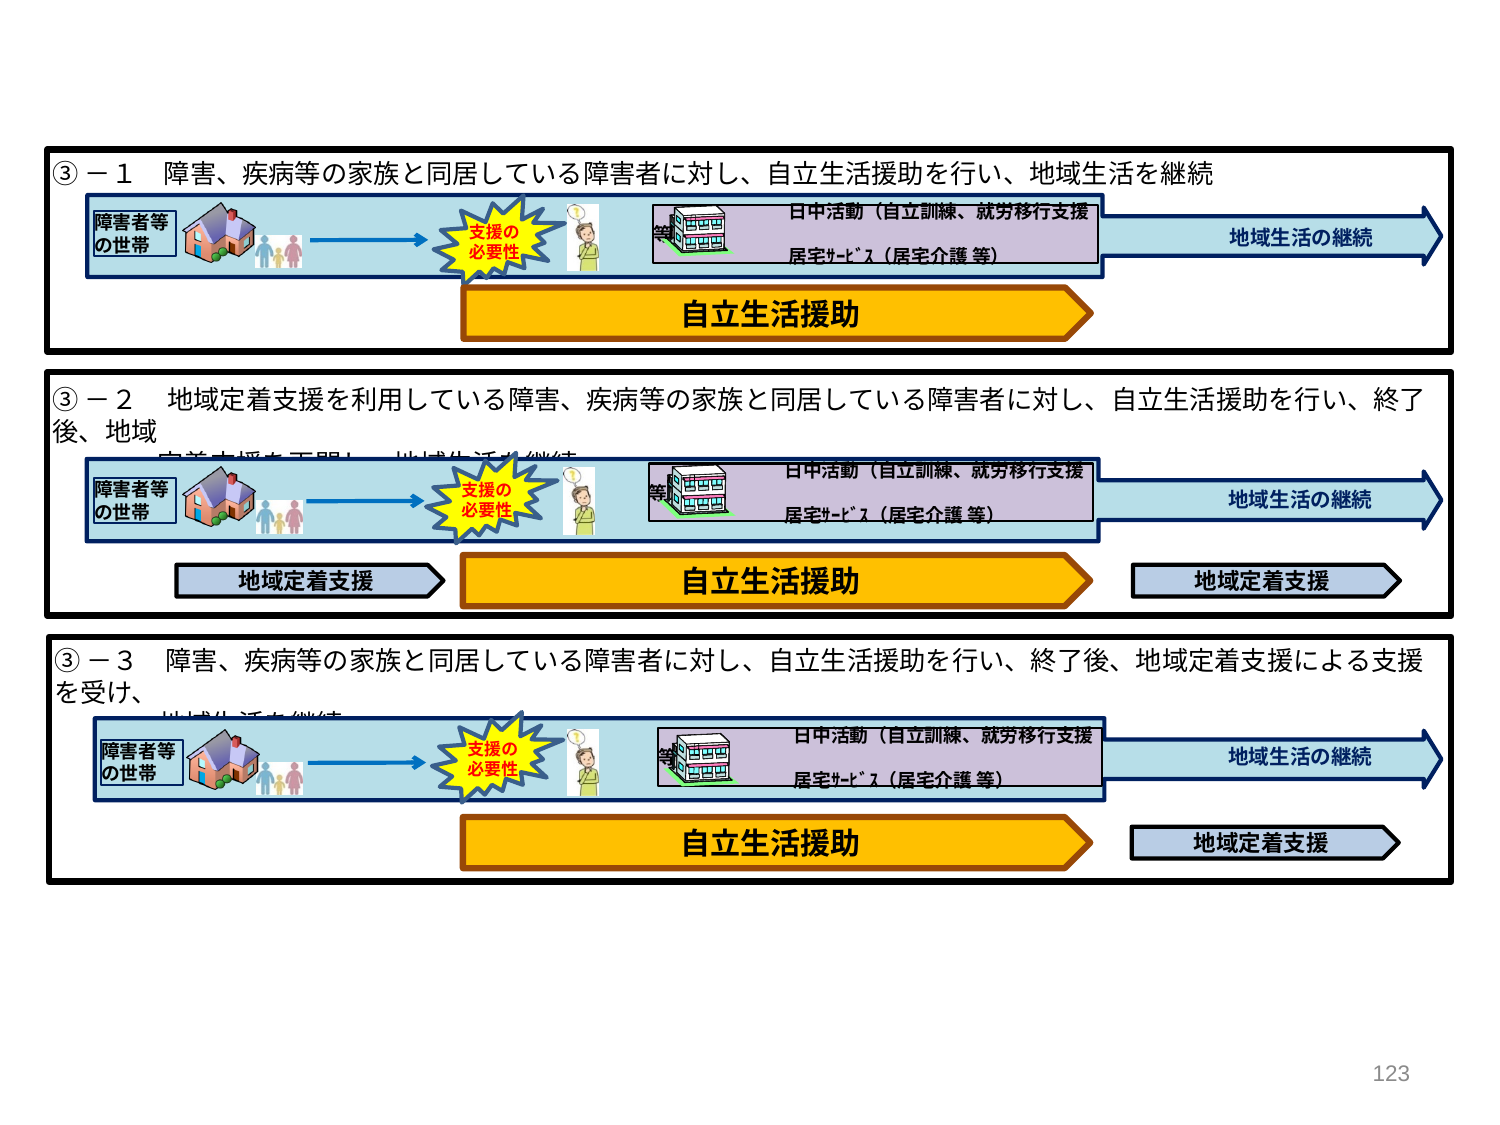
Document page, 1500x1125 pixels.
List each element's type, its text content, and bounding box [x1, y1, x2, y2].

picture [181, 202, 302, 269]
text_box 障害者等の世帯 [94, 210, 176, 256]
text_box 地域生活の継続 [1228, 486, 1399, 512]
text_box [661, 204, 735, 257]
picture [563, 467, 595, 535]
text_box 地域定着支援 [1130, 562, 1403, 599]
text_box 自立生活援助 [461, 285, 1093, 341]
text_box ③－２ 地域定着支援を利用している障害、疾病等の家族と同居している障害者に対し、自立生活援助を行い、終了後、地域 定着支援を再開し、地域生活を継続 [45, 370, 1453, 618]
text_box 自立生活援助 [460, 552, 1093, 609]
text_box [466, 744, 566, 803]
picture [186, 728, 303, 796]
picture [567, 204, 599, 272]
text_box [658, 464, 736, 519]
slide_number 123 [1074, 1042, 1425, 1103]
text_box 障害者等の世帯 [100, 739, 181, 785]
text_box 地域生活の継続 [1228, 743, 1399, 769]
text_box 日中活動（自立訓練、就労移行支援 等） 居宅ｻｰﾋﾞｽ（居宅介護 等） [735, 204, 1098, 263]
text_box 障害者等の世帯 [94, 478, 176, 524]
text_box [523, 716, 1444, 803]
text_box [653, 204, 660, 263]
text_box 支援の必要性 [431, 193, 562, 285]
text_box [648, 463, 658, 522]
text_box ③－３ 障害、疾病等の家族と同居している障害者に対し、自立生活援助を行い、終了後、地域定着支援による支援を受け、 地域生活を継続 [47, 635, 1453, 884]
picture [567, 729, 599, 797]
text_box ③－１ 障害、疾病等の家族と同居している障害者に対し、自立生活援助を行い、地域生活を継続 [45, 147, 1453, 354]
text_box 支援の必要性 [424, 450, 557, 546]
text_box 地域定着支援 [174, 562, 446, 599]
text_box 地域定着支援 [1129, 824, 1401, 861]
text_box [663, 733, 740, 787]
text_box 日中活動（自立訓練、就労移行支援 等） 居宅ｻｰﾋﾞｽ（居宅介護 等） [735, 463, 1093, 522]
text_box [92, 716, 513, 803]
text_box 自立生活援助 [460, 814, 1093, 871]
picture [181, 466, 303, 534]
text_box 日中活動（自立訓練、就労移行支援 等） 居宅ｻｰﾋﾞｽ（居宅介護 等） [658, 728, 1103, 787]
text_box [84, 456, 508, 544]
text_box 支援の必要性 [429, 710, 562, 805]
text_box 地域生活の継続 [1229, 224, 1401, 250]
text_box [460, 456, 1444, 544]
text_box [85, 192, 1444, 280]
